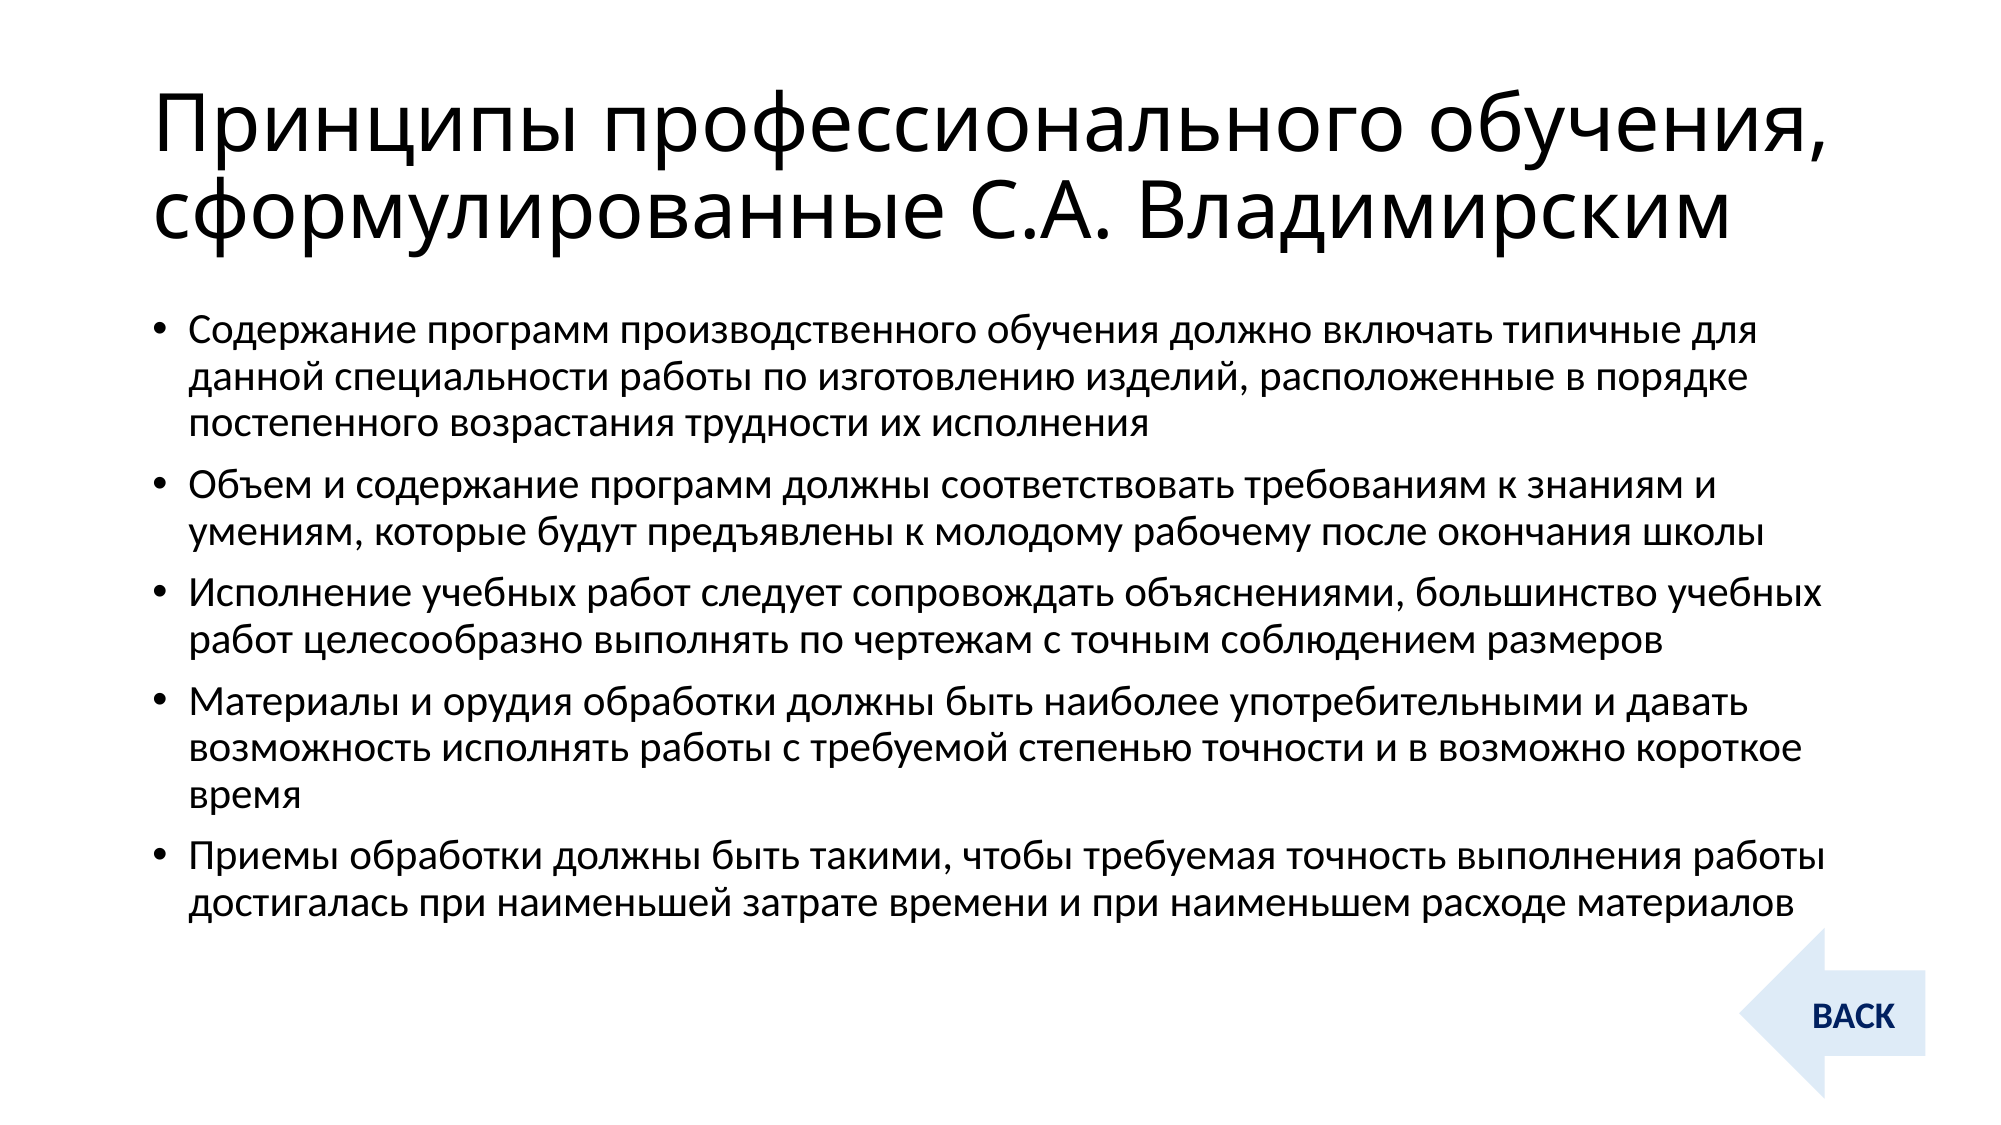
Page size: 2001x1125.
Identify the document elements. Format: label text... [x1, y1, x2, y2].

title Принципы профессионального обучения, сформулированные С.А. Владимирским [137, 59, 1863, 278]
text_box BACK [1737, 925, 1927, 1102]
list Содержание программ производственного обучения должно включать типичные для данной специальности работы по изготовлению изделий, расположенные в порядке постепенного возрастания трудности их исполнения Объем и содержание программ должны соответствовать требованиям к знаниям и умениям, которые будут предъявлены к молодому рабочему после окончания школы Исполнение учебных работ следует сопровождать объяснениями, большинство учебных работ целесообразно выполнять по чертежам с точным соблюдением размеров Материалы и орудия обработки должны быть наиболее употребительными и давать возможность исполнять работы с требуемой степенью точности и в возможно короткое время Приемы обработки должны быть такими, чтобы требуемая точность выполнения работы достигалась при наименьшей затрате времени и при наименьшем расходе материалов [137, 299, 1863, 1014]
